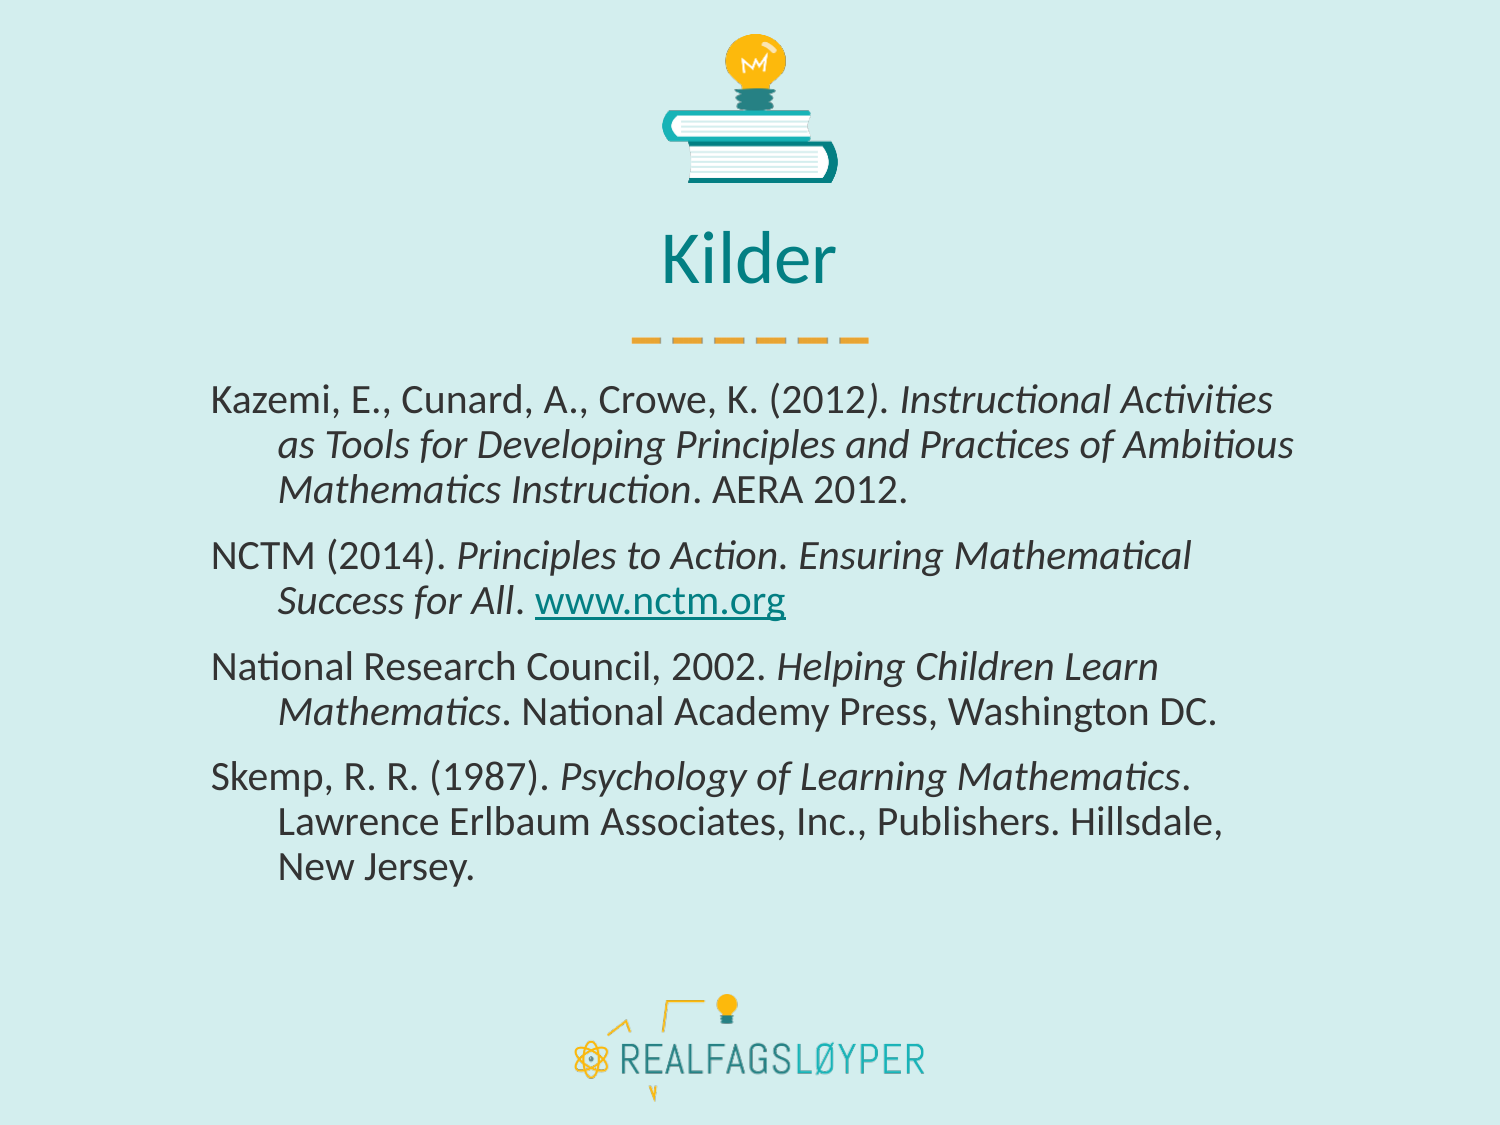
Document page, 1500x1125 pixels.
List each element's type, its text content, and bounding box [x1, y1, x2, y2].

title Kilder [90, 207, 1410, 311]
picture [632, 338, 868, 343]
subtitle Kazemi, E., Cunard, A., Crowe, K. (2012). Instructional Activities as Tools for Developing Principles and Practices of Ambitious Mathematics Instruction. AERA 2012. NCTM (2014). Principles to Action. Ensuring Mathematical Success for All. www.nctm.org National Research Council, 2002. Helping Children Learn Mathematics. National Academy Press, Washington DC. Skemp, R. R. (1987). Psychology of Learning Mathematics. Lawrence Erlbaum Associates, Inc., Publishers. Hillsdale, New Jersey. [187, 369, 1313, 927]
picture [662, 34, 838, 183]
picture [574, 994, 925, 1102]
